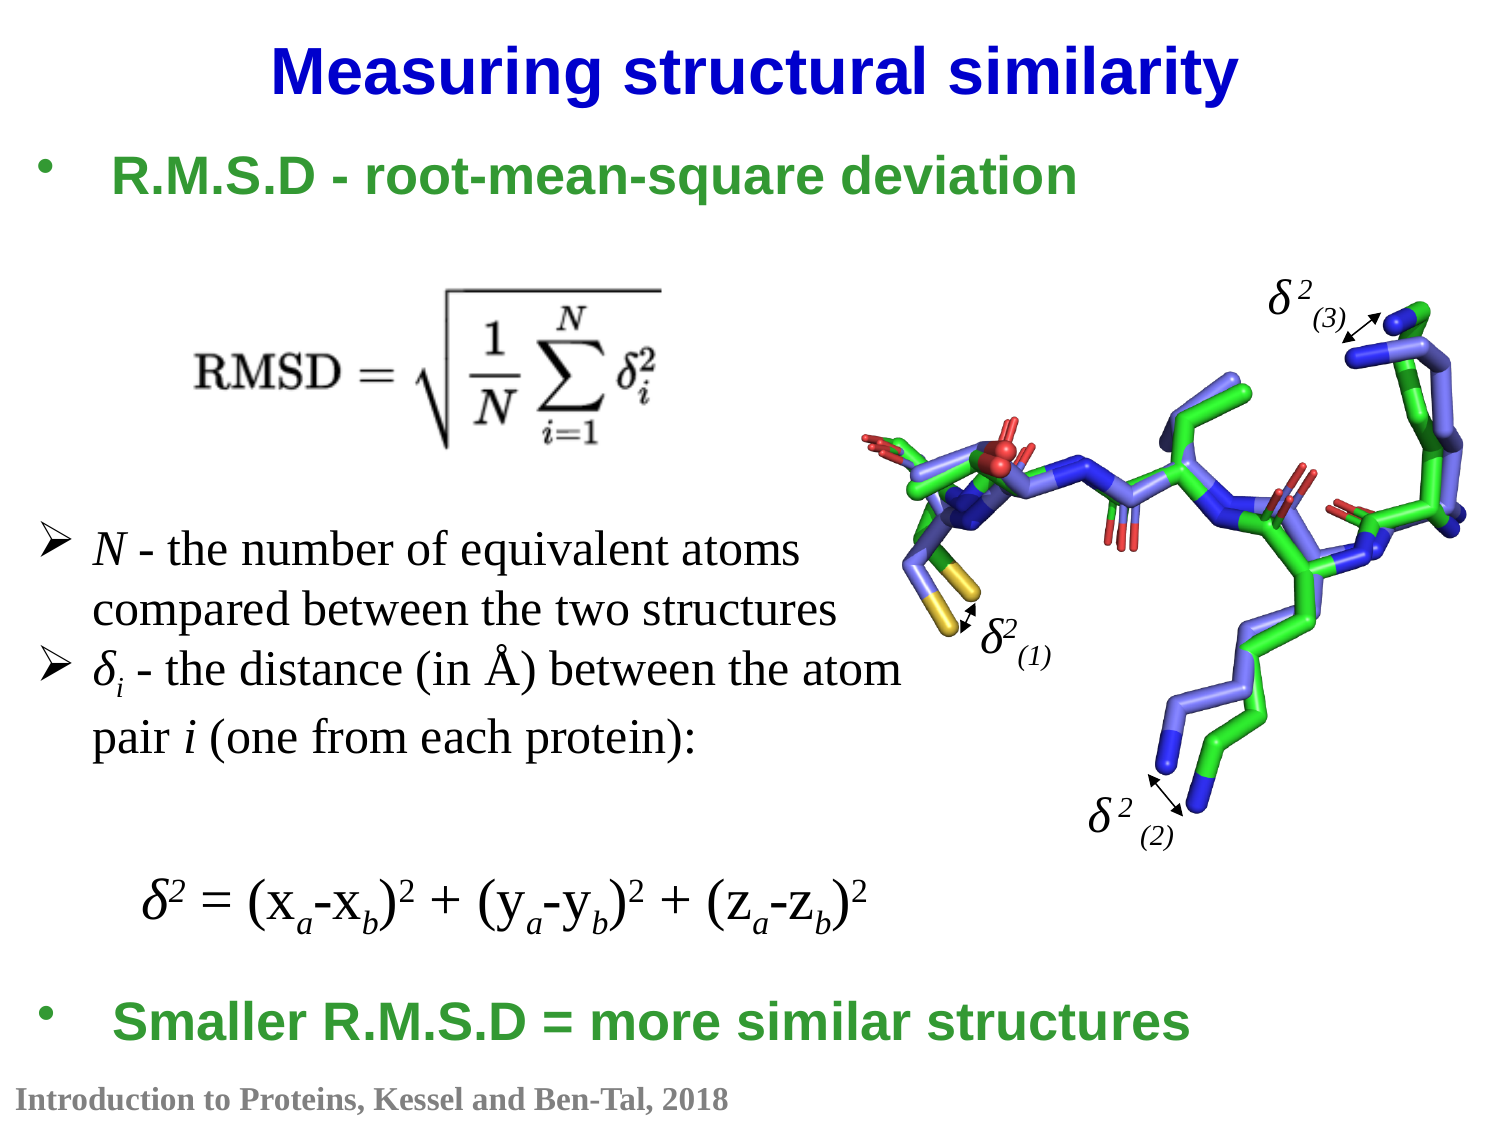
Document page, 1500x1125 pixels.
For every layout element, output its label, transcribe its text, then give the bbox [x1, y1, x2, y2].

text_box N - the number of equivalent atoms compared between the two structures δi - the distance (in Å) between the atom pair i (one from each protein): [21, 507, 843, 771]
text_box δ2 = (xa-xb)2 + (ya-yb)2 + (za-zb)2 [126, 774, 883, 949]
text_box Smaller R.M.S.D = more similar structures [22, 979, 1466, 1060]
text_box Measuring structural similarity [46, 20, 1466, 115]
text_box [848, 257, 1476, 852]
text_box R.M.S.D - root-mean-square deviation [21, 132, 1466, 213]
picture [187, 283, 674, 461]
